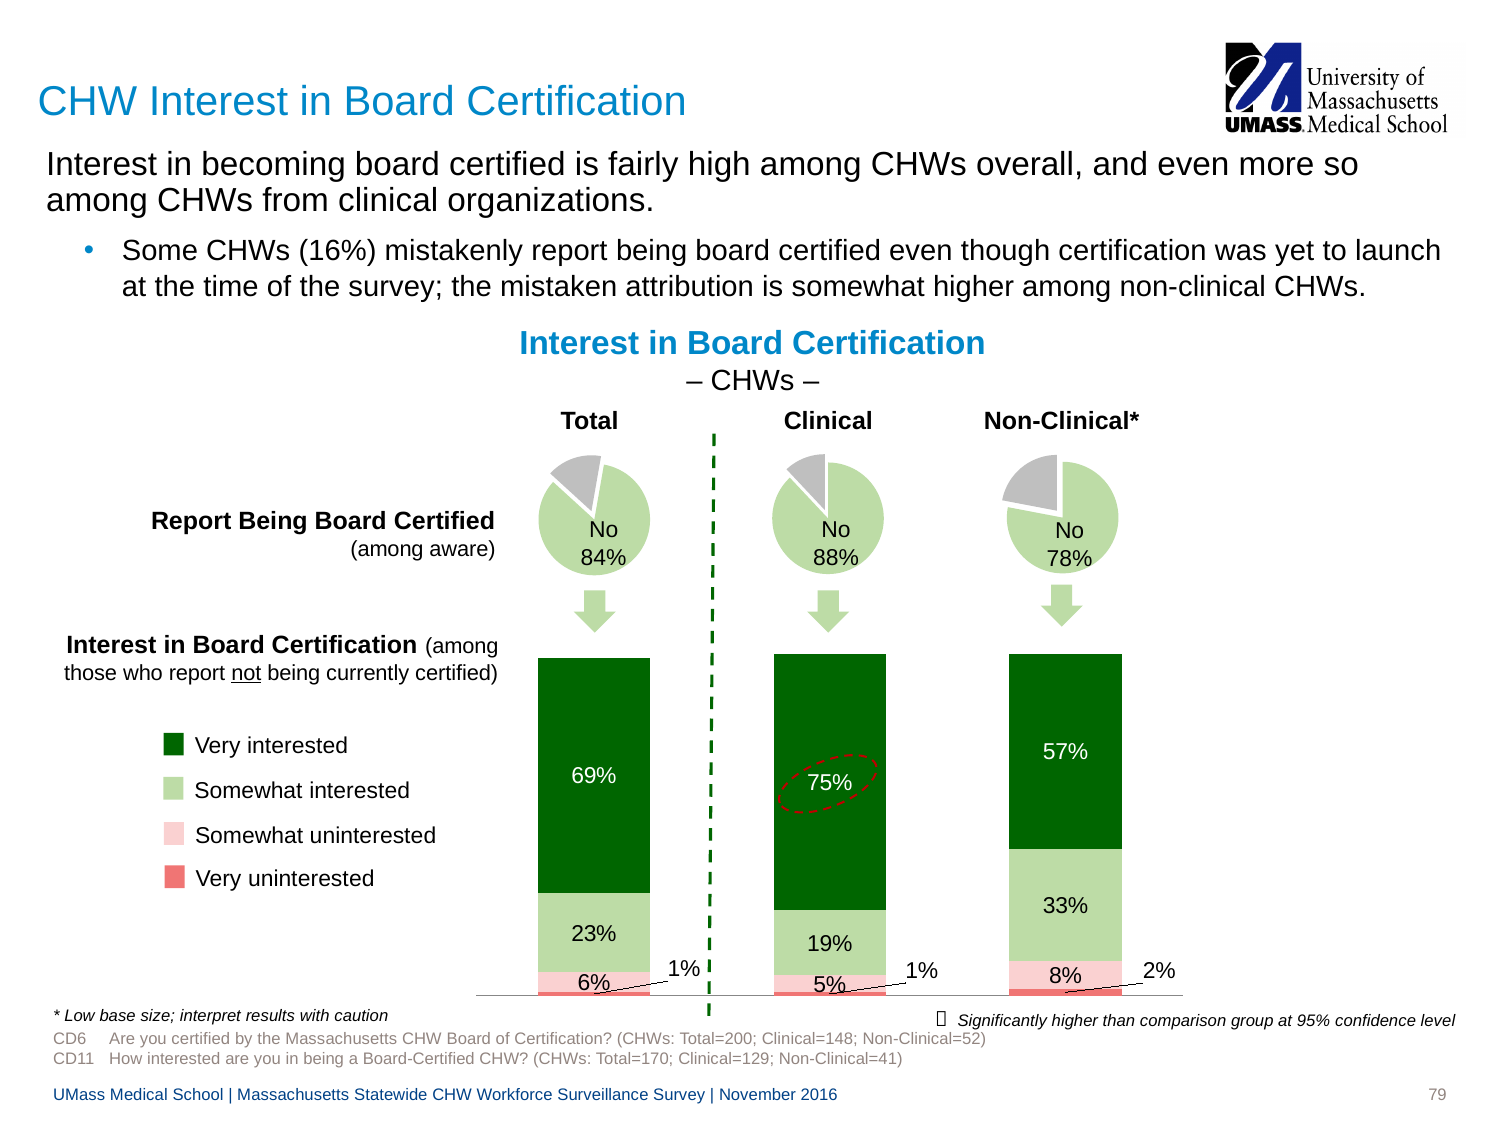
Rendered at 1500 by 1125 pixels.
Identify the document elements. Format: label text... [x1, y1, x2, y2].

text_box Interest in Board Certification – CHWs – [136, 314, 1370, 404]
chart [412, 440, 1245, 619]
text_box Total [402, 404, 640, 440]
text_box Report Being Board Certified (among aware) [109, 504, 407, 548]
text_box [163, 730, 449, 889]
text_box [586, 627, 604, 632]
text_box Interest in becoming board certified is fairly high among CHWs overall, and even more so among CHWs from clinical organizations. Some CHWs (16%) mistakenly report being board certified even though certification was yet to launch at the time of the survey; the mistaken attribution is somewhat higher among non-clinical CHWs. [31, 139, 1473, 306]
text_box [708, 628, 715, 1022]
list CD6 Are you certified by the Massachusetts CHW Board of Certification? (CHWs: Total=200; Clinical=148; Non-Clinical=52) CD11 How interested are you in being a Board-Certified CHW? (CHWs: Total=170; Clinical=129; Non-Clinical=41) [53, 1070, 1447, 1095]
text_box [818, 626, 838, 632]
text_box Non-Clinical* [874, 404, 1250, 439]
chart [472, 633, 1185, 1047]
text_box * Low base size; interpret results with caution [53, 1003, 467, 1039]
text_box Clinical [640, 404, 874, 440]
text_box Interest in Board Certification (among those who report not being currently certified) [29, 628, 499, 691]
title CHW Interest in Board Certification [37, 17, 1211, 124]
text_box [920, 998, 1500, 1039]
